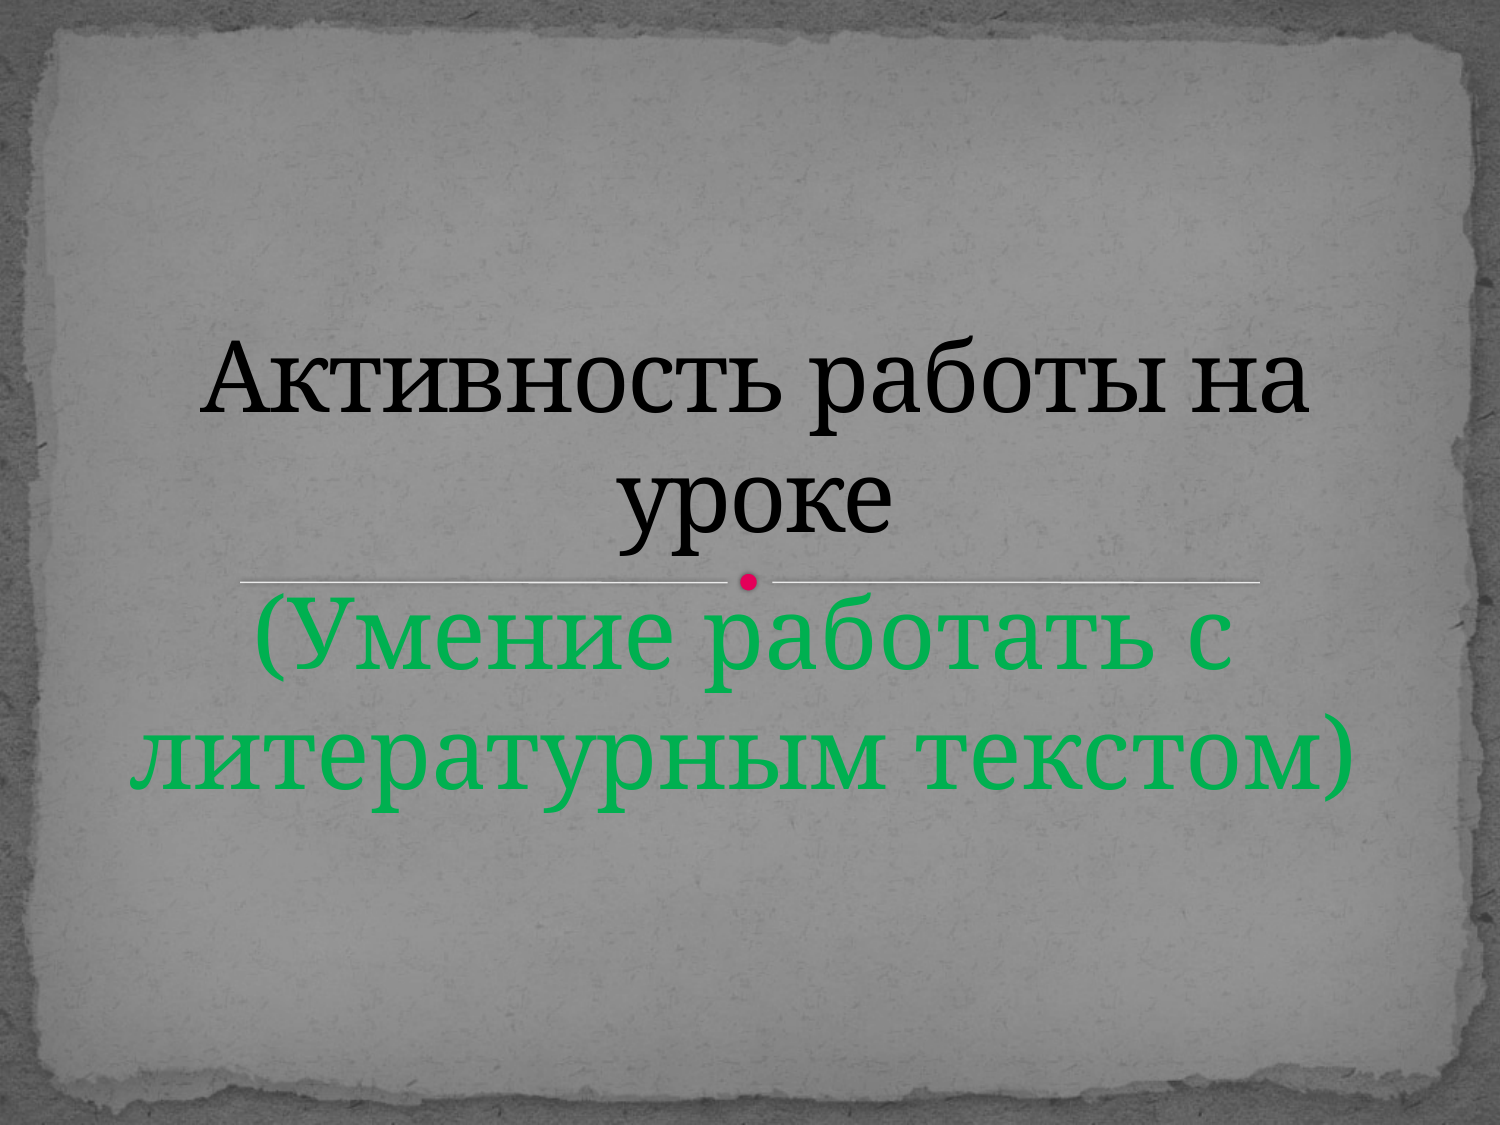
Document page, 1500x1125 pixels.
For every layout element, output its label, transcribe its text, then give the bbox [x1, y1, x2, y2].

title Активность работы на уроке [74, 235, 1438, 561]
text_box (Умение работать с литературным текстом) [70, 562, 1418, 818]
